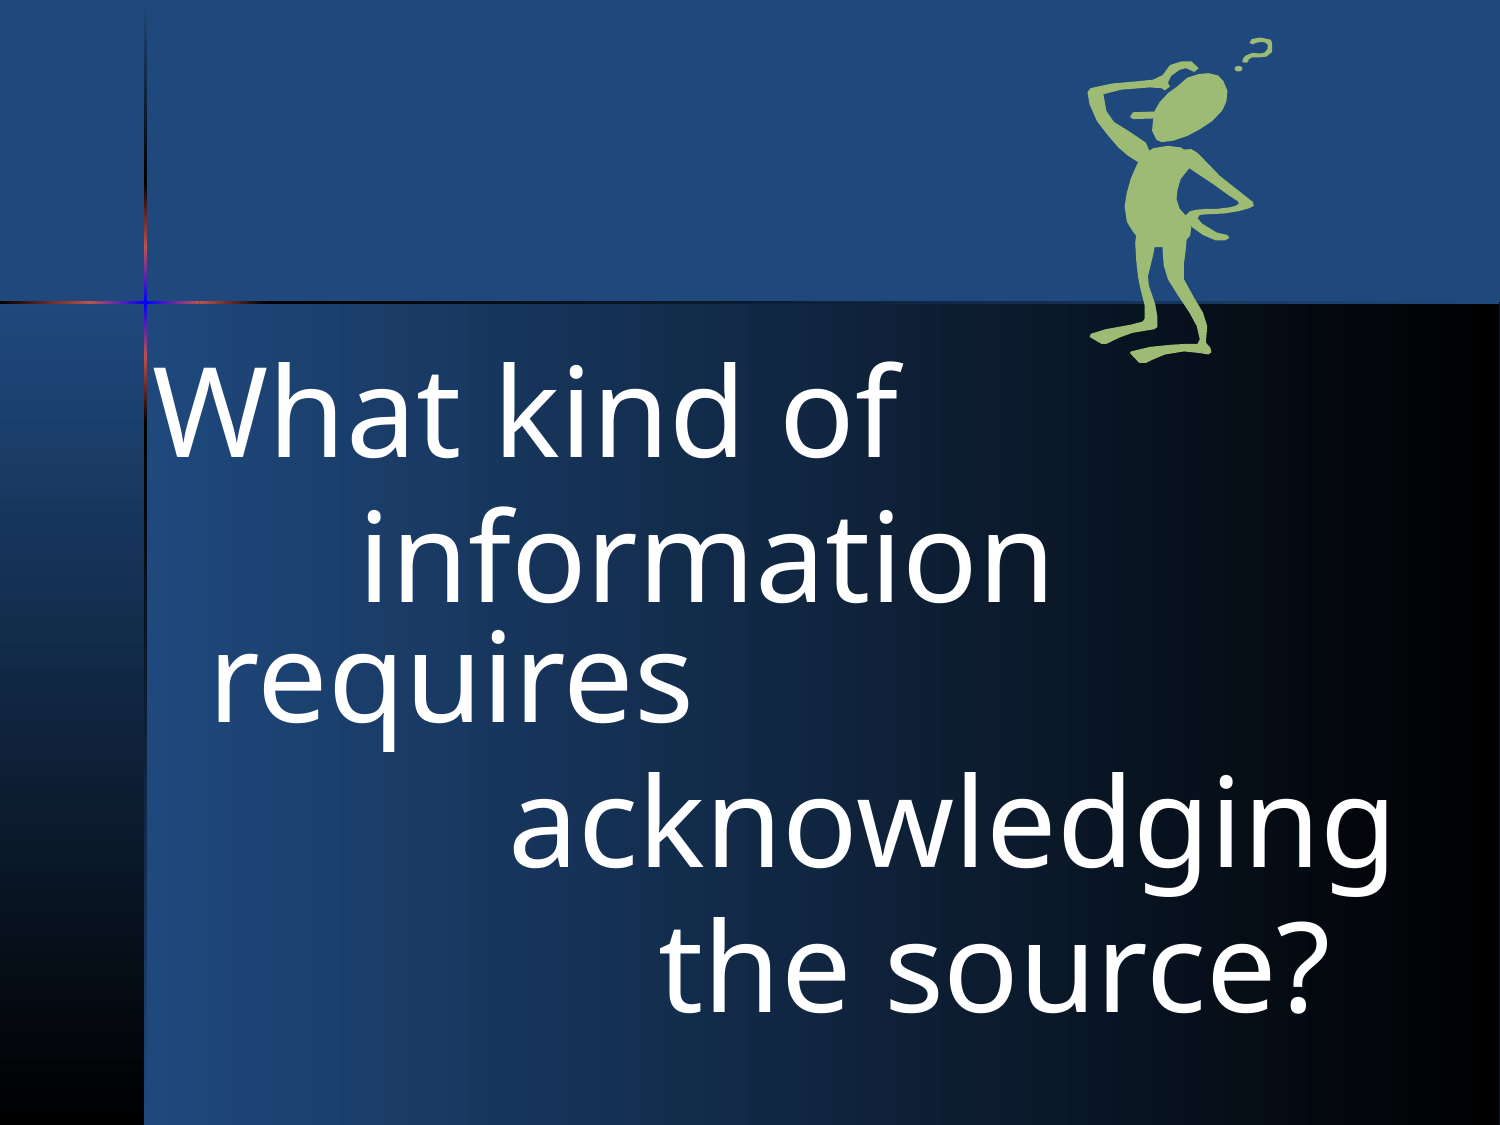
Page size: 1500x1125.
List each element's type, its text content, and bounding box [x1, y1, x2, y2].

picture [1087, 37, 1273, 363]
list What kind of information requires acknowledging the source? [137, 112, 1463, 1051]
